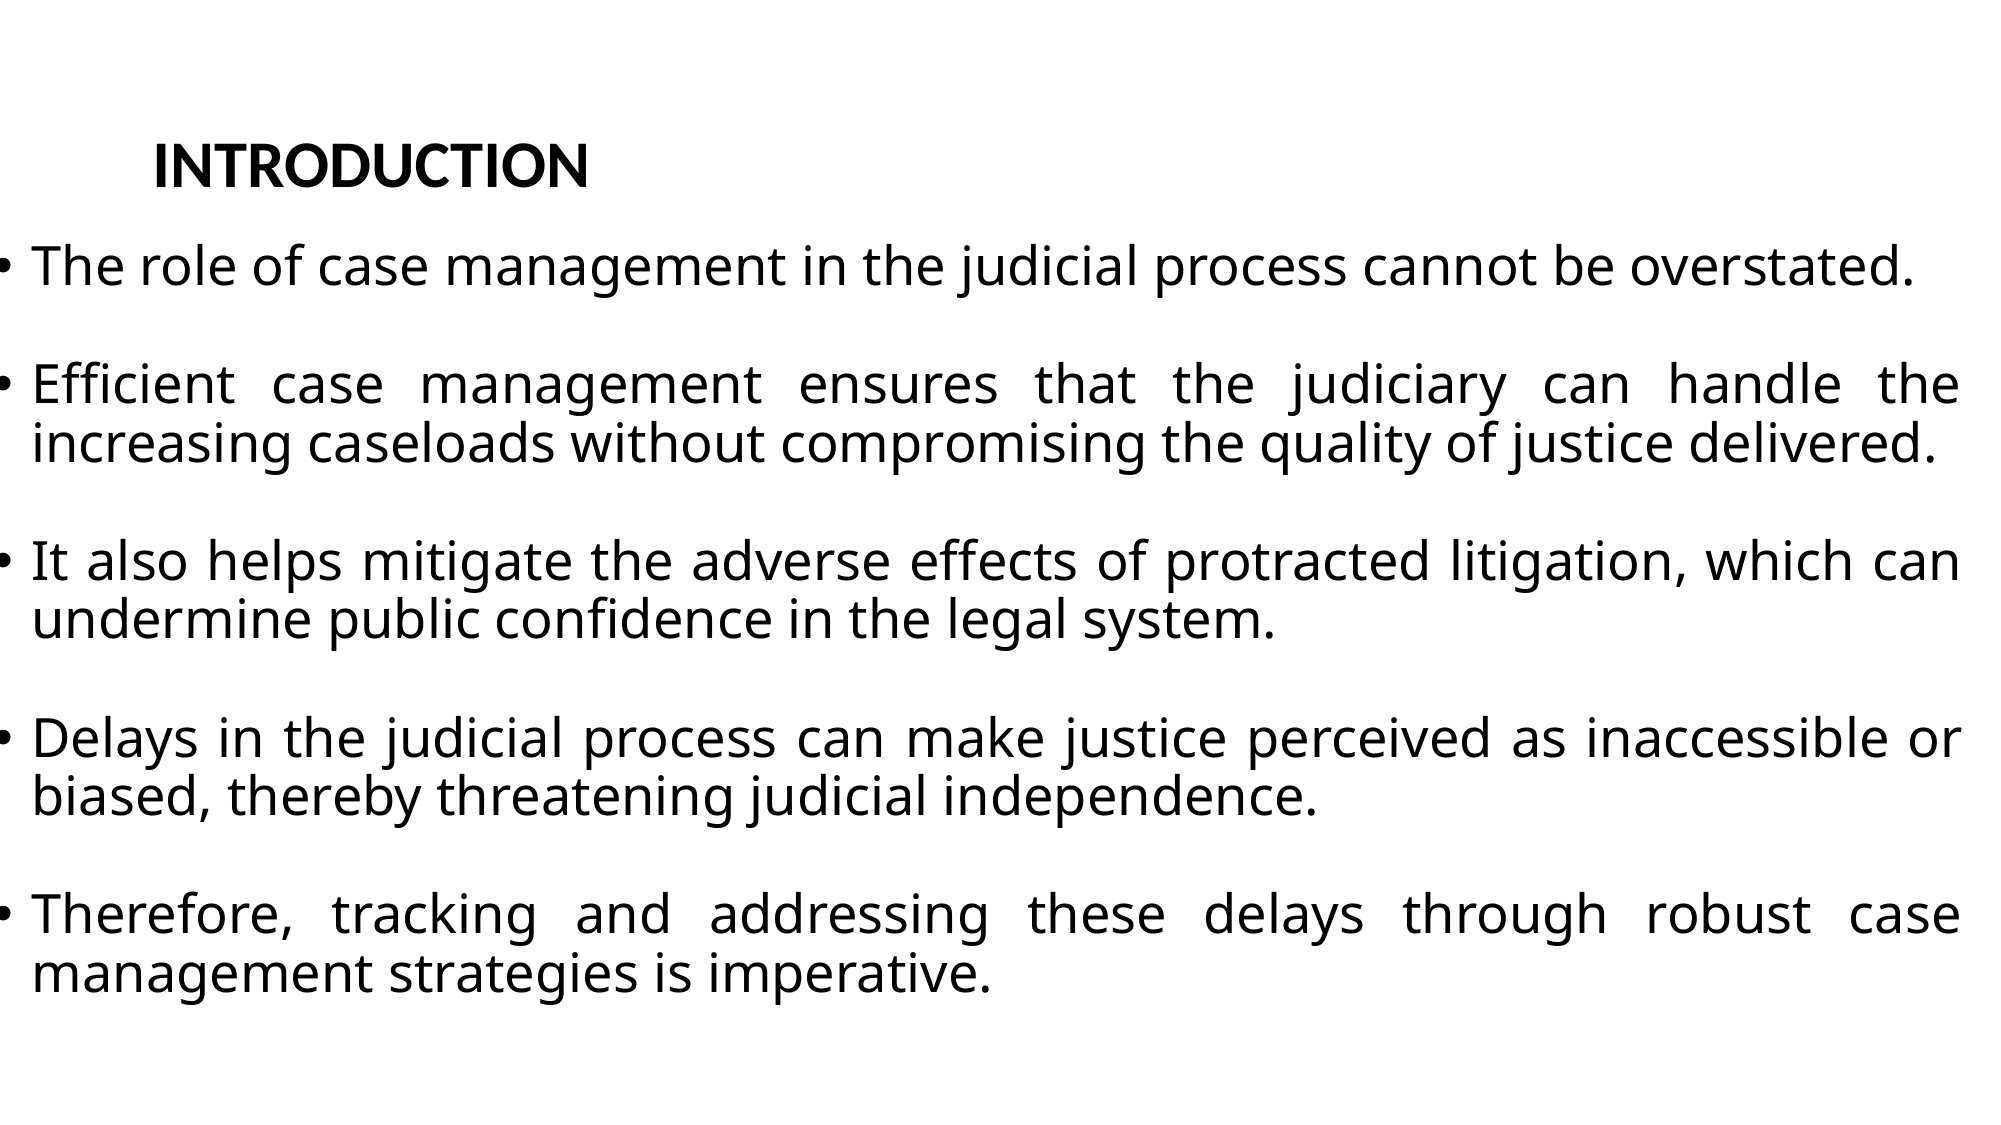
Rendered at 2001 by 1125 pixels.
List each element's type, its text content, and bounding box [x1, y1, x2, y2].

title INTRODUCTION [137, 59, 1863, 231]
list The role of case management in the judicial process cannot be overstated. Efficient case management ensures that the judiciary can handle the increasing caseloads without compromising the quality of justice delivered. It also helps mitigate the adverse effects of protracted litigation, which can undermine public confidence in the legal system. Delays in the judicial process can make justice perceived as inaccessible or biased, thereby threatening judicial independence. Therefore, tracking and addressing these delays through robust case management strategies is imperative. [0, 231, 1979, 1125]
